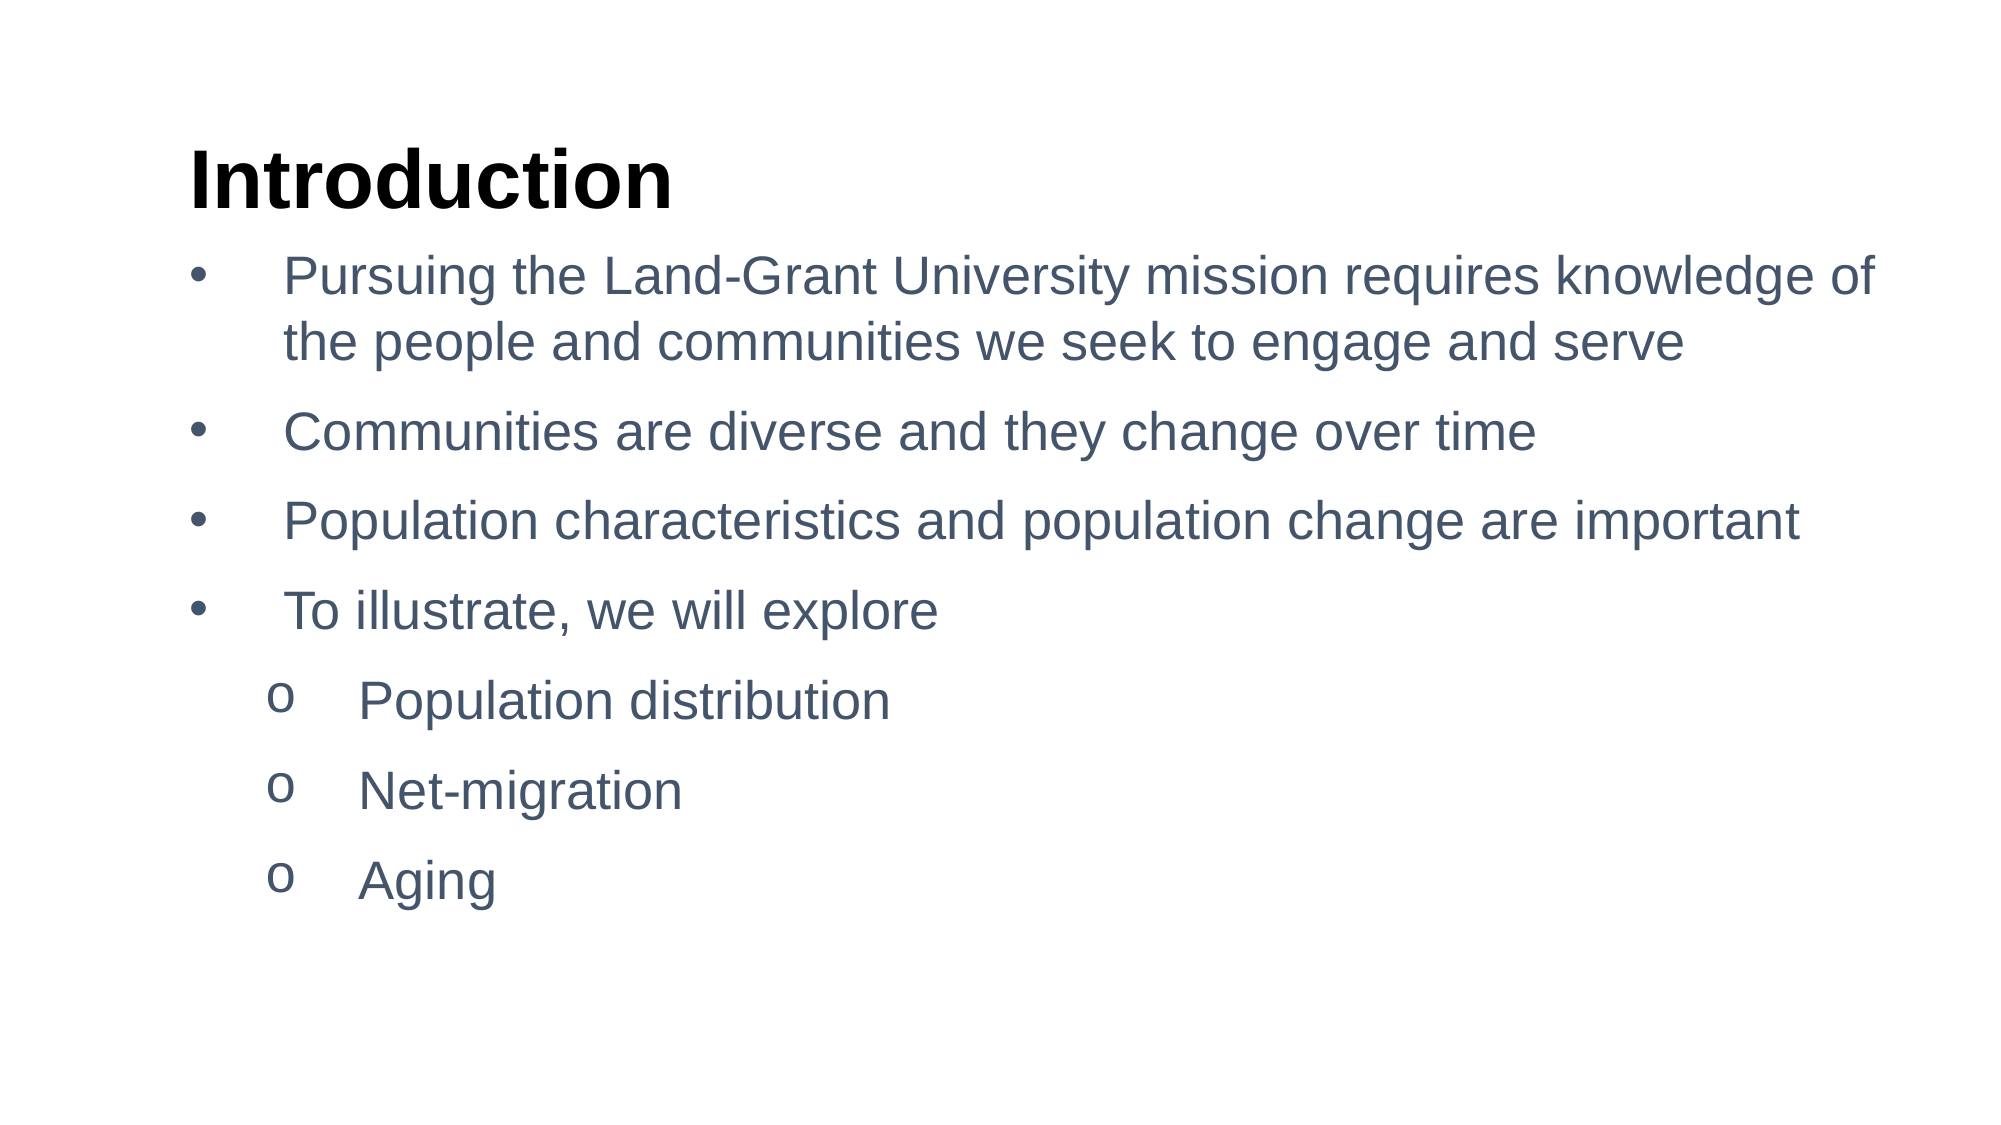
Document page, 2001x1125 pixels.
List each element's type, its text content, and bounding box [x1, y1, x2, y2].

text_box Introduction [174, 117, 1900, 233]
text_box Pursuing the Land-Grant University mission requires knowledge of the people and communities we seek to engage and serve Communities are diverse and they change over time Population characteristics and population change are important To illustrate, we will explore Population distribution Net-migration Aging [174, 233, 1900, 918]
